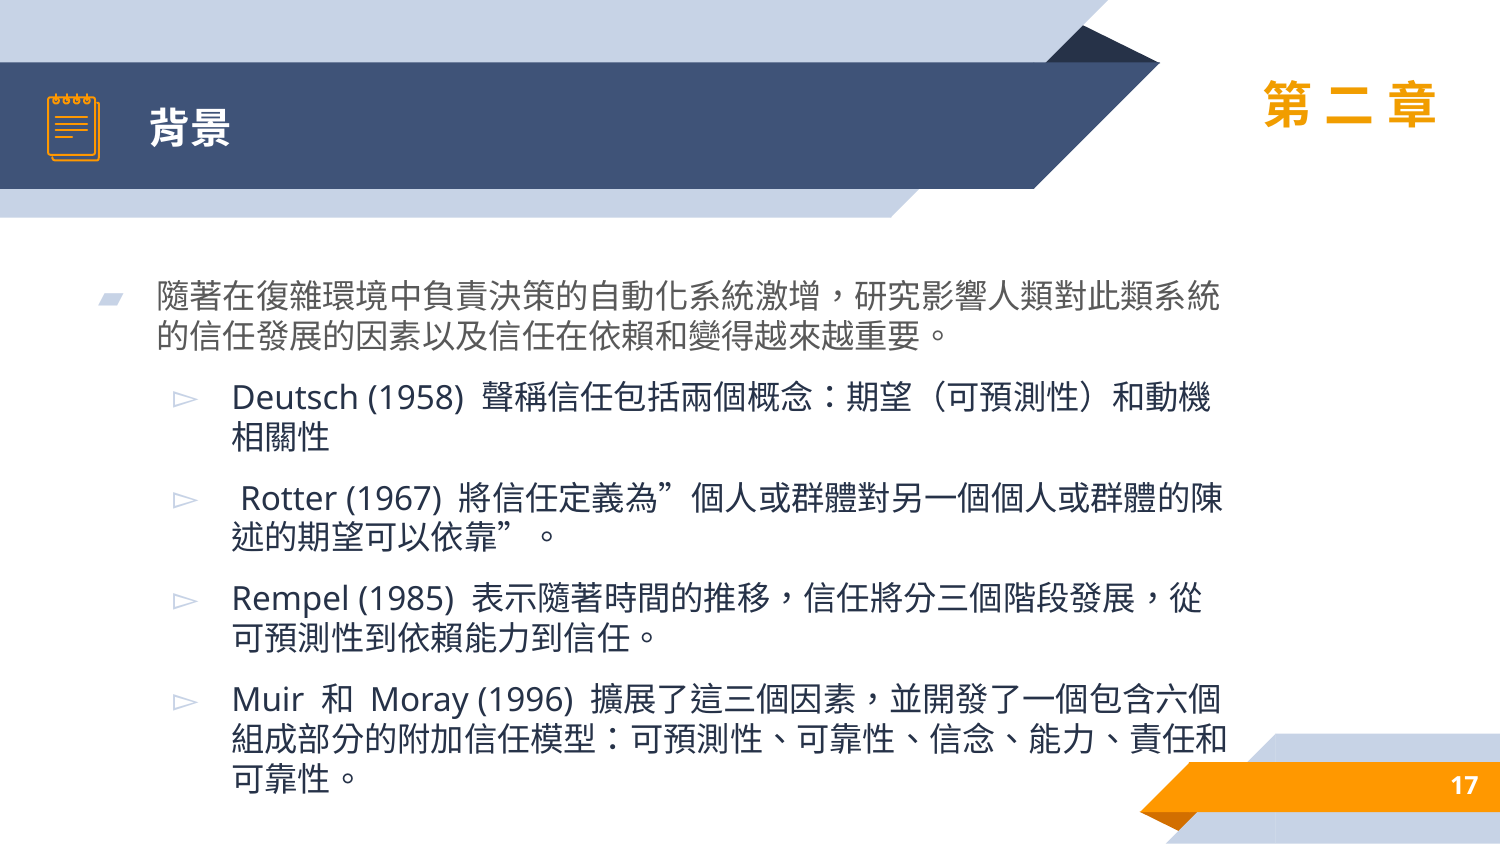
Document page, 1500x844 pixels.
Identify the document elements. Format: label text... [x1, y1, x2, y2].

text_box 隨著在復雜環境中負責決策的自動化系統激增，研究影響人類對此類系統的信任發展的因素以及信任在依賴和變得越來越重要。 Deutsch (1958) 聲稱信任包括兩個概念：期望（可預測性）和動機相關性 Rotter (1967) 將信任定義為”個人或群體對另一個個人或群體的陳述的期望可以依靠”。 Rempel (1985) 表示隨著時間的推移，信任將分三個階段發展，從可預測性到依賴能力到信任。 Muir 和 Moray (1996) 擴展了這三個因素，並開發了一個包含六個組成部分的附加信任模型：可預測性、可靠性、信念、能力、責任和可靠性。 [66, 260, 1250, 723]
title 背景 [133, 64, 997, 190]
text_box 第二章 [836, 65, 1452, 141]
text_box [47, 93, 100, 161]
slide_number 17 [1249, 760, 1494, 813]
